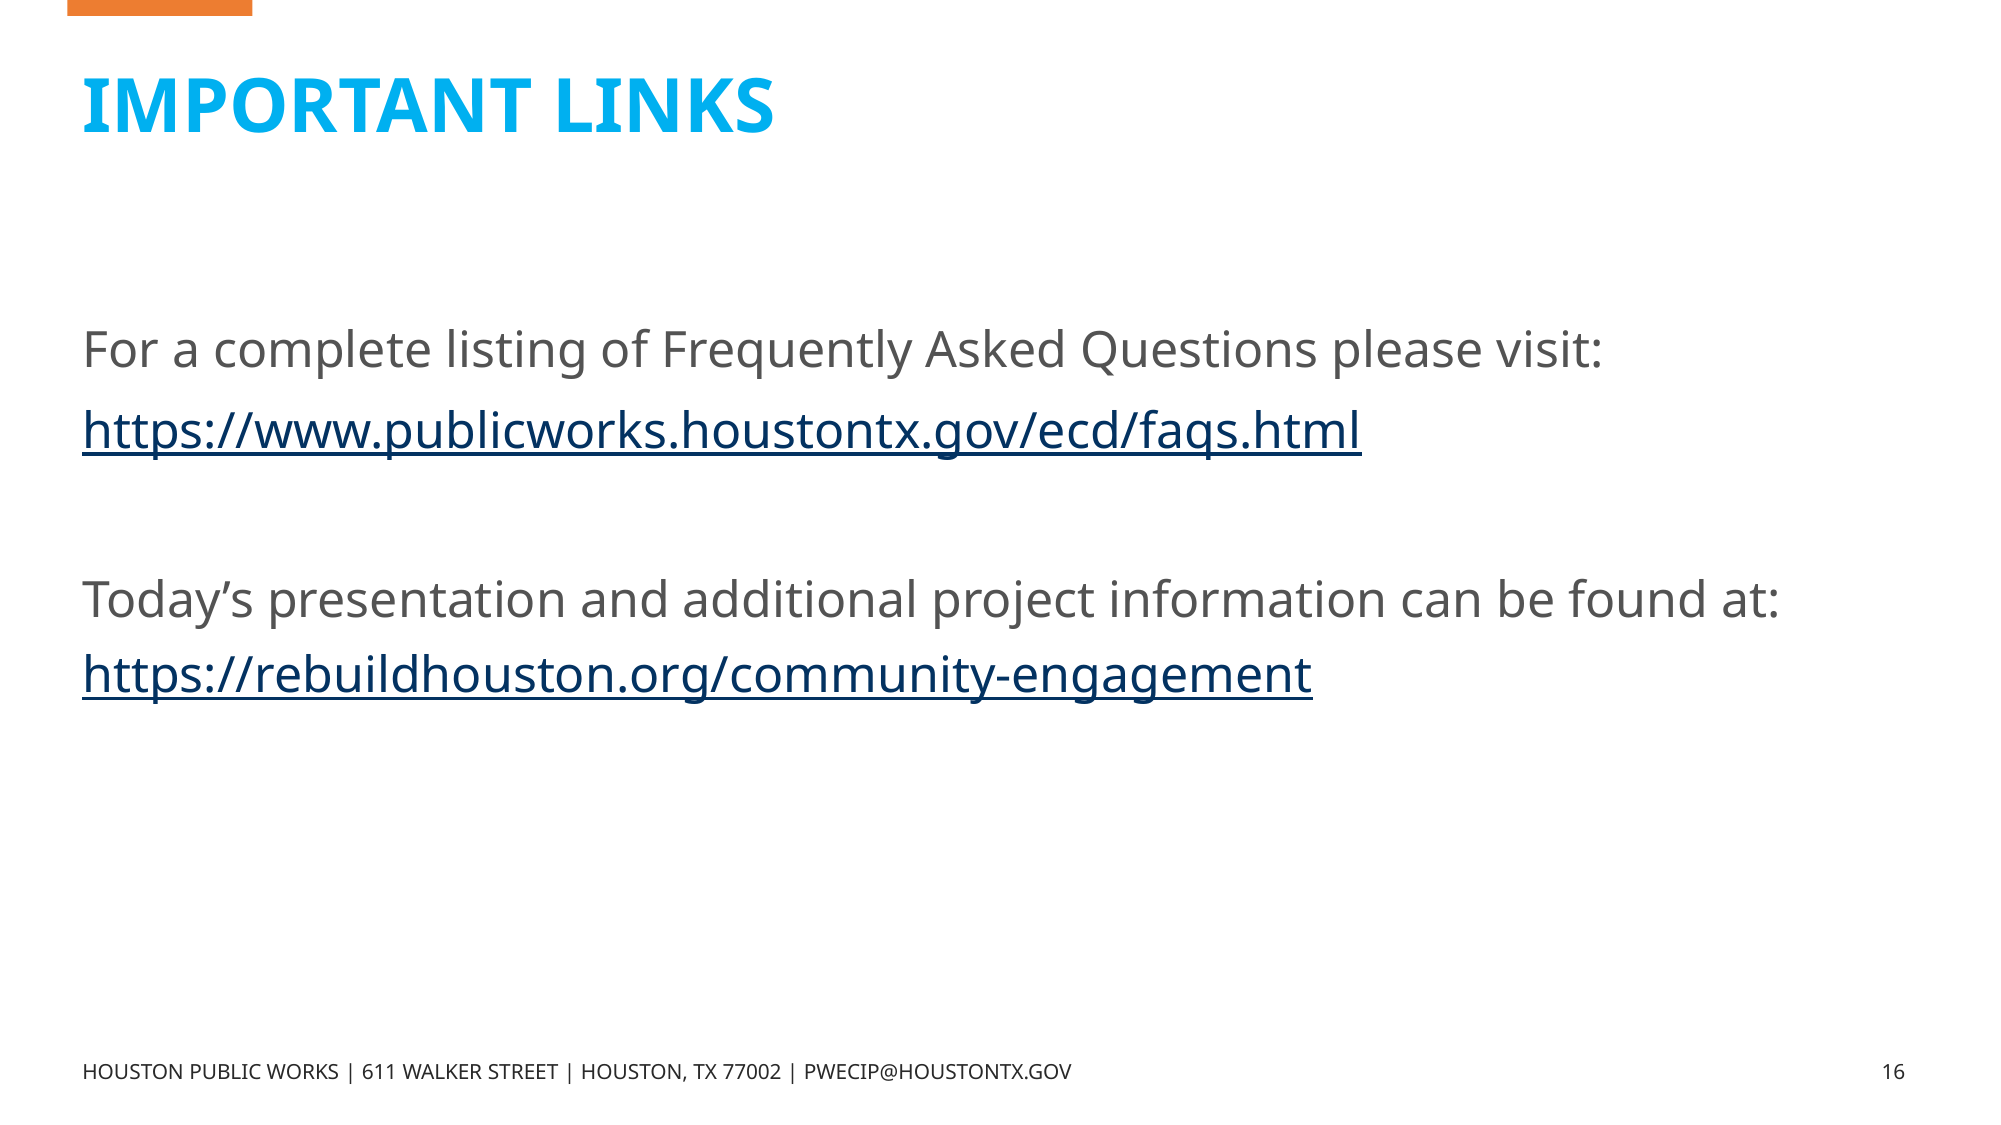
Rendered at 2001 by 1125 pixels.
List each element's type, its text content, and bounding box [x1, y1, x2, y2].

list For a complete listing of Frequently Asked Questions please visit: https://www.publicworks.houstontx.gov/ecd/faqs.html Today’s presentation and additional project information can be found at: https://rebuildhouston.org/community-engagement [67, 246, 1926, 1014]
footer HOUSTON PUBLIC WORKS | 611 WALKER STREET | HOUSTON, TX 77002 | PWECIP@HOUSTONTX.GOV [67, 1042, 1846, 1103]
title IMPORTANT LINKS [67, 59, 1926, 216]
slide_number 16 [1861, 1042, 1926, 1103]
